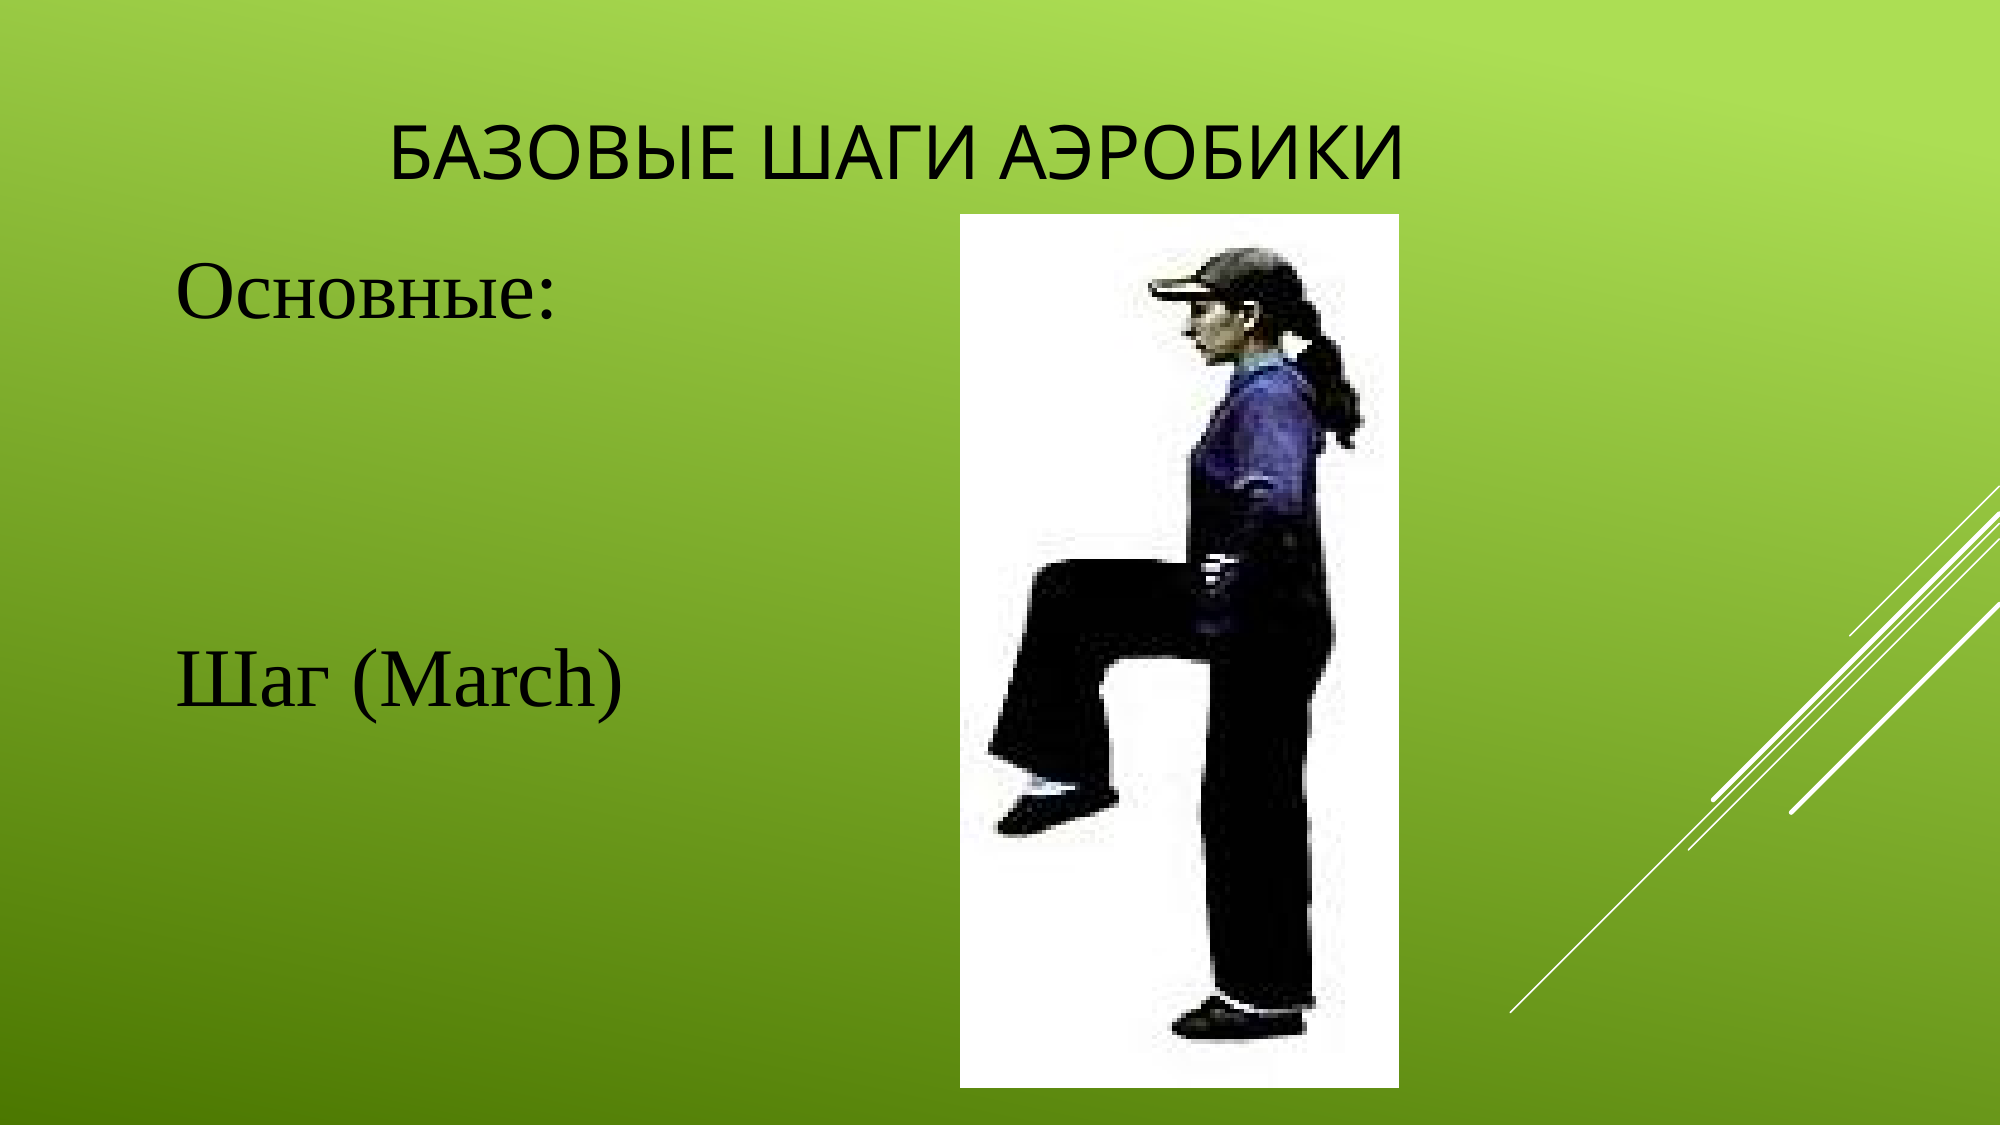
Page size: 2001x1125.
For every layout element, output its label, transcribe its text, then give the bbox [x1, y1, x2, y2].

picture [960, 213, 1399, 1089]
title Базовые шаги аэробики [372, 26, 1773, 274]
list Основные: Шаг (March) [160, 248, 689, 711]
